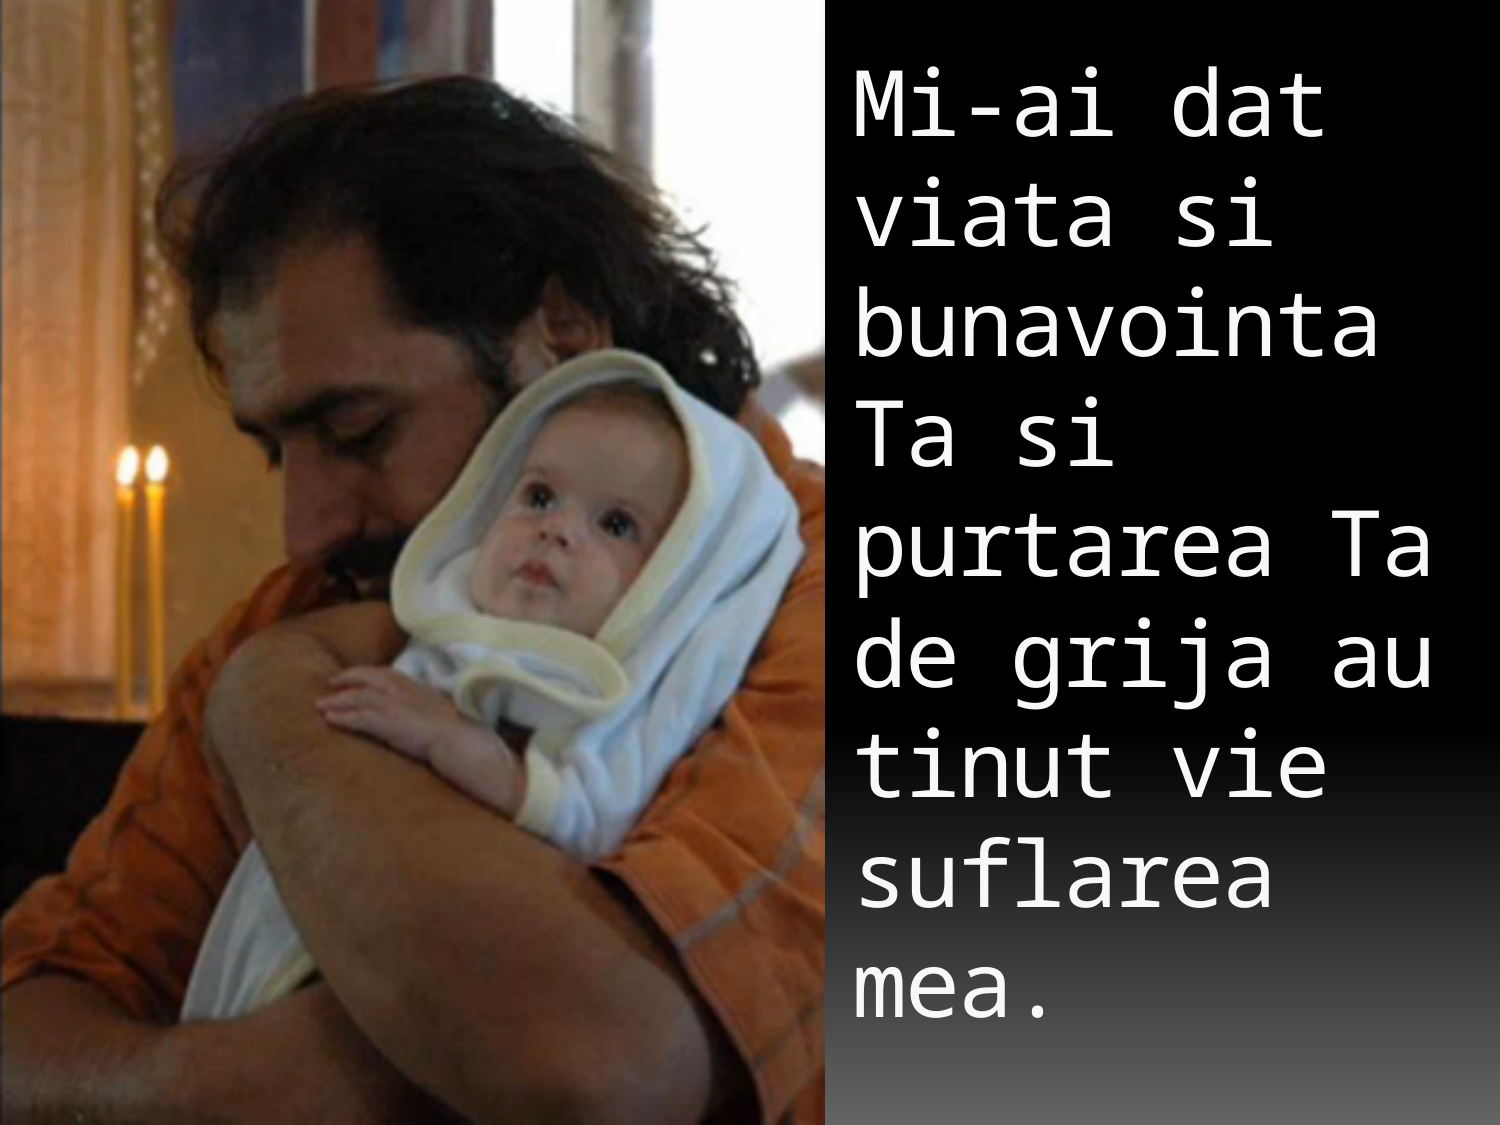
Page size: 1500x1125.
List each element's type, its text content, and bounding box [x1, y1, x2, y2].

picture [0, 0, 826, 1125]
text_box Mi-ai dat viata si bunavointa Ta si purtarea Ta de grija au tinut vie suflarea mea. [837, 37, 1463, 1088]
